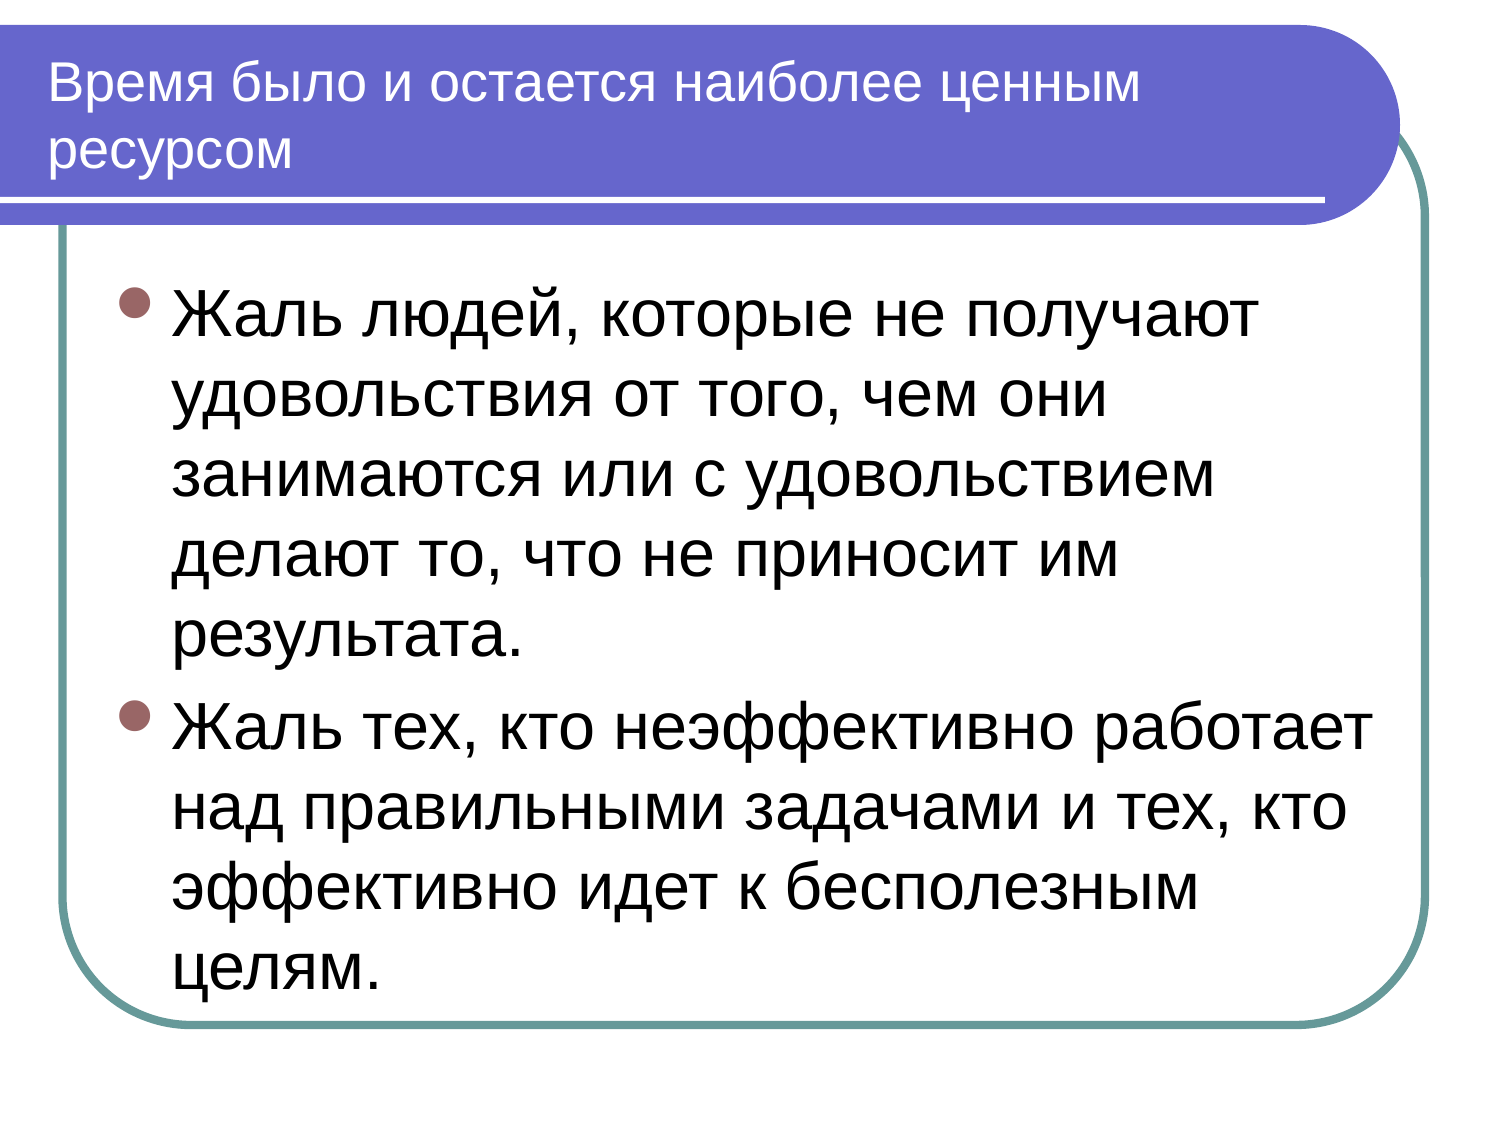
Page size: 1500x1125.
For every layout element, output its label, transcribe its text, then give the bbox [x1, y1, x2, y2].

list Жаль людей, которые не получают удовольствия от того, чем они занимаются или с удовольствием делают то, что не приносит им результата. Жаль тех, кто неэффективно работает над правильными задачами и тех, кто эффективно идет к бесполезным целям. [99, 262, 1401, 988]
title Время было и остается наиболее ценным ресурсом [31, 37, 1348, 188]
